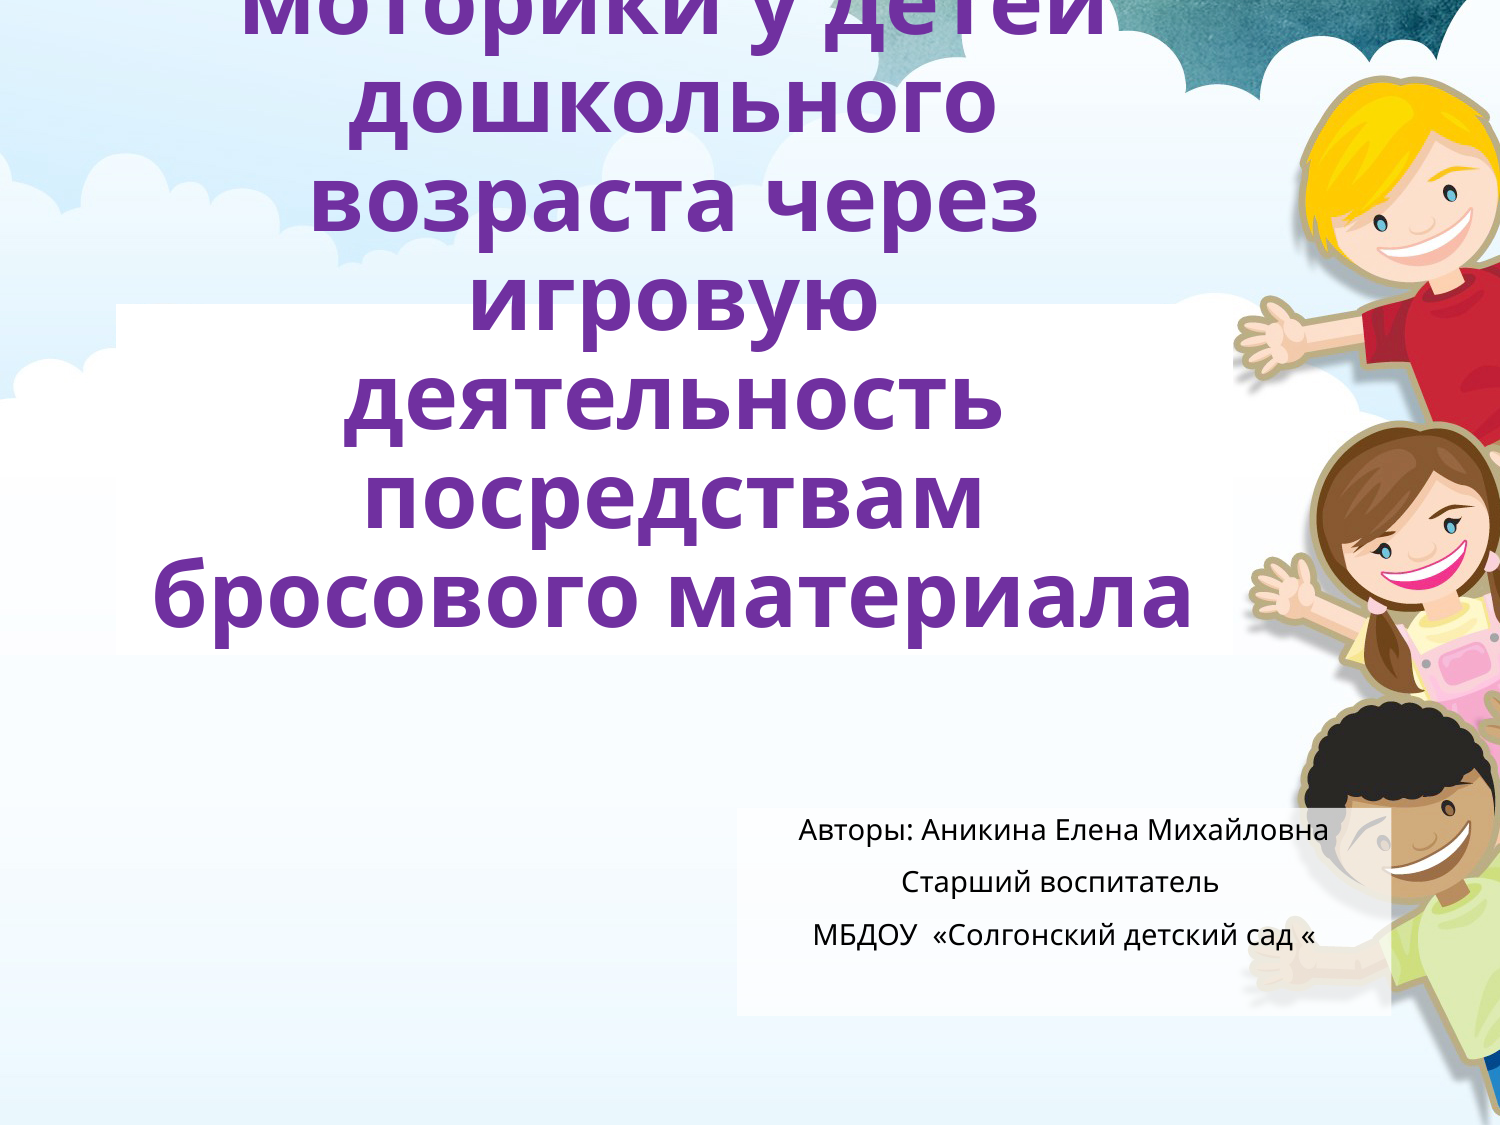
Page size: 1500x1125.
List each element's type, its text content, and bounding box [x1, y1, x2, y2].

picture [0, 0, 1500, 1125]
title Развитие мелкой моторики у детей дошкольного возраста через игровую деятельность посредствам бросового материала [116, 304, 1233, 655]
subtitle Авторы: Аникина Елена Михайловна Старший воспитатель МБДОУ «Солгонский детский сад « [737, 807, 1392, 1016]
